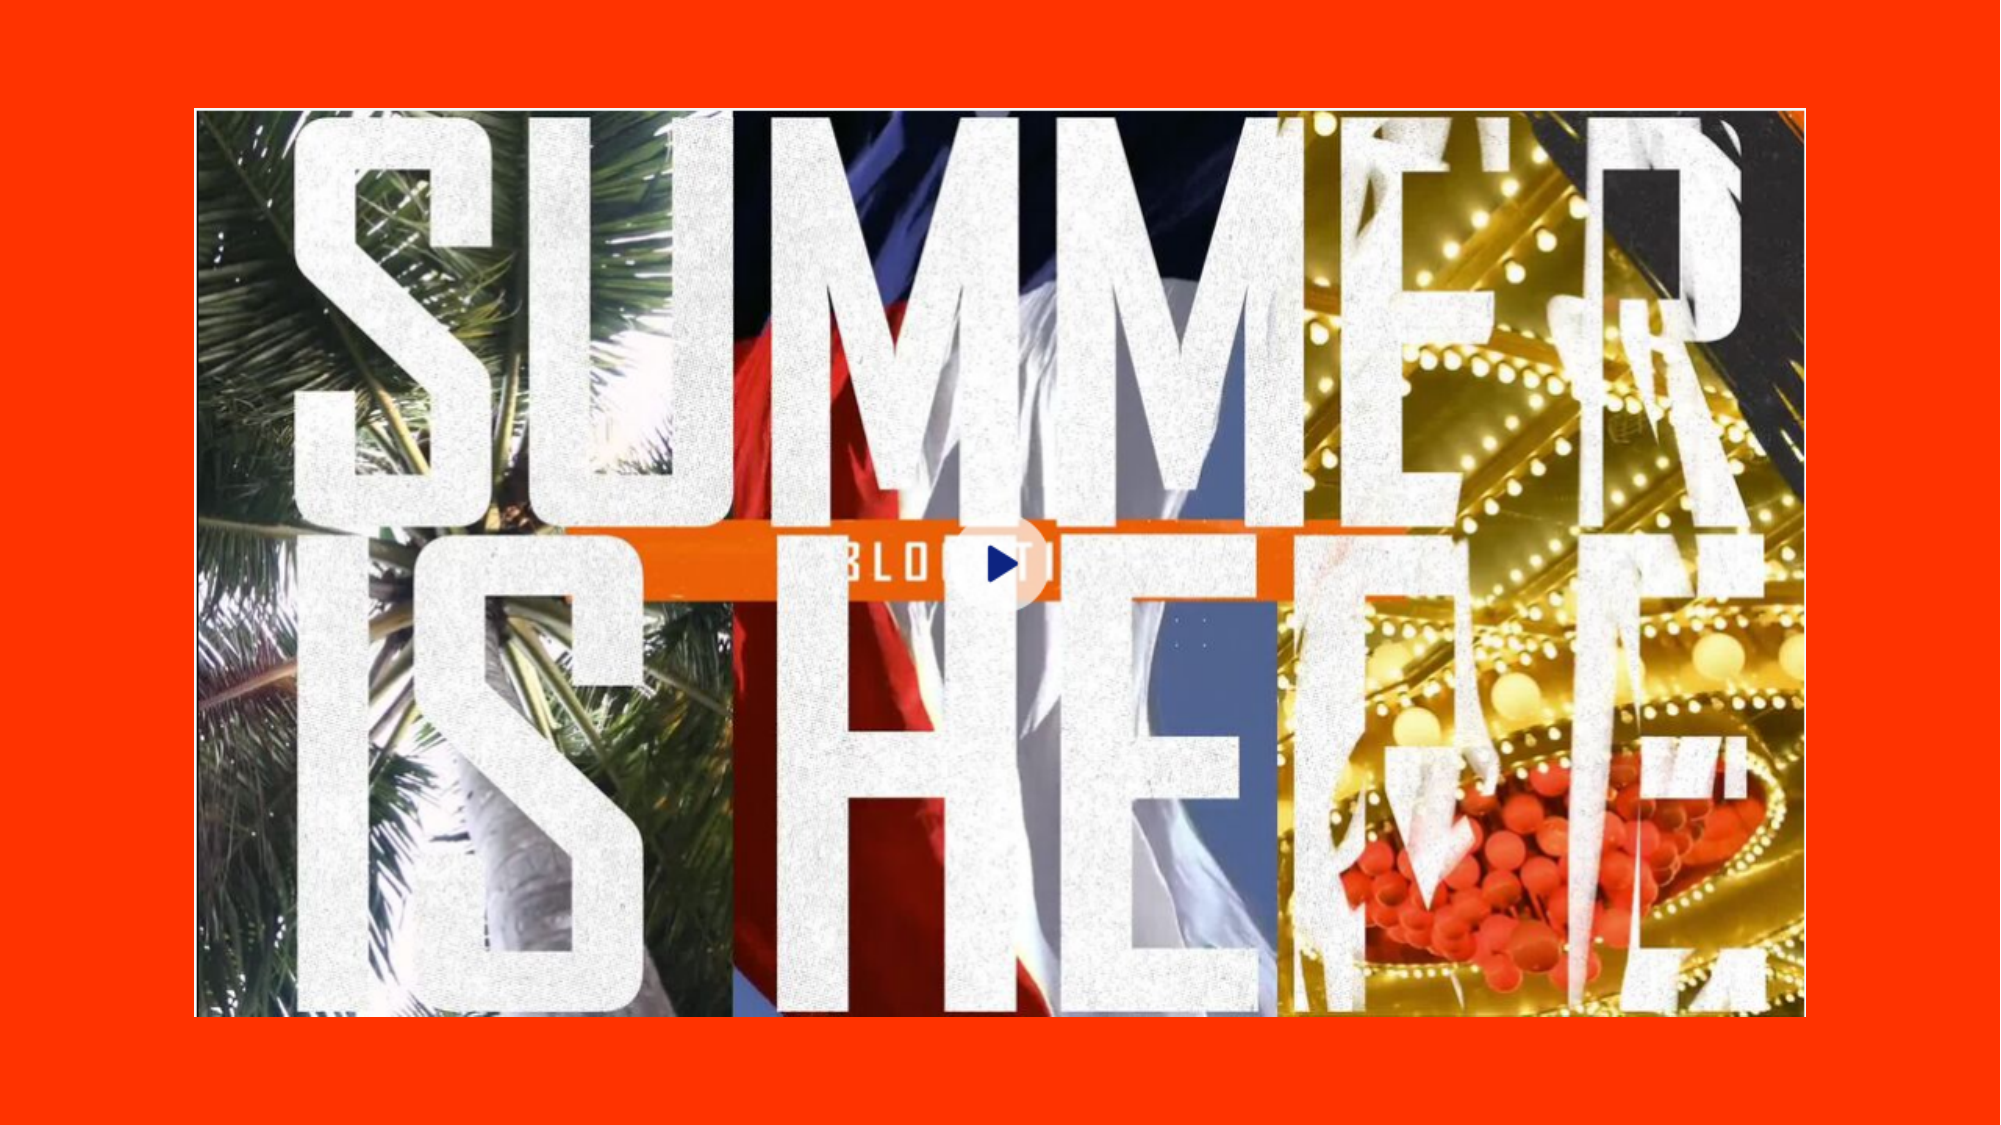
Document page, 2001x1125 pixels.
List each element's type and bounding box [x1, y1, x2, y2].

picture [194, 108, 1806, 1017]
